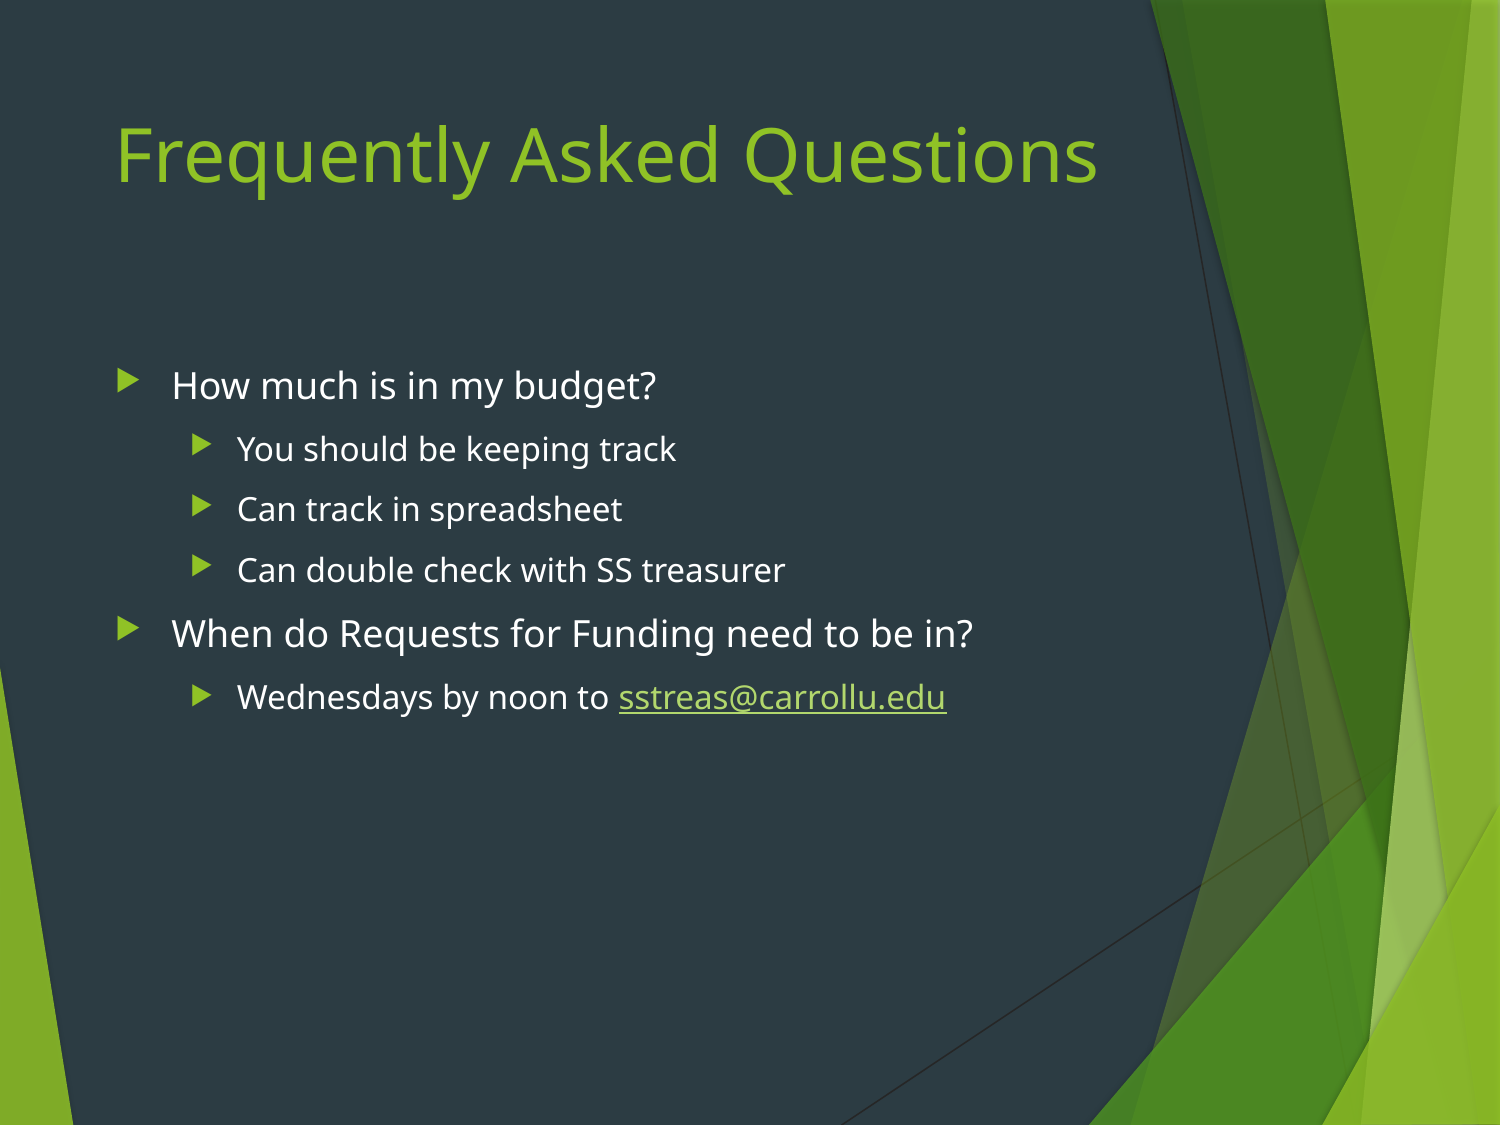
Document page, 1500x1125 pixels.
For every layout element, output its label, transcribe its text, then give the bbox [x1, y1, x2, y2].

title Frequently Asked Questions [99, 99, 1142, 317]
list How much is in my budget? You should be keeping track Can track in spreadsheet Can double check with SS treasurer When do Requests for Funding need to be in? Wednesdays by noon to sstreas@carrollu.edu [99, 354, 1142, 992]
